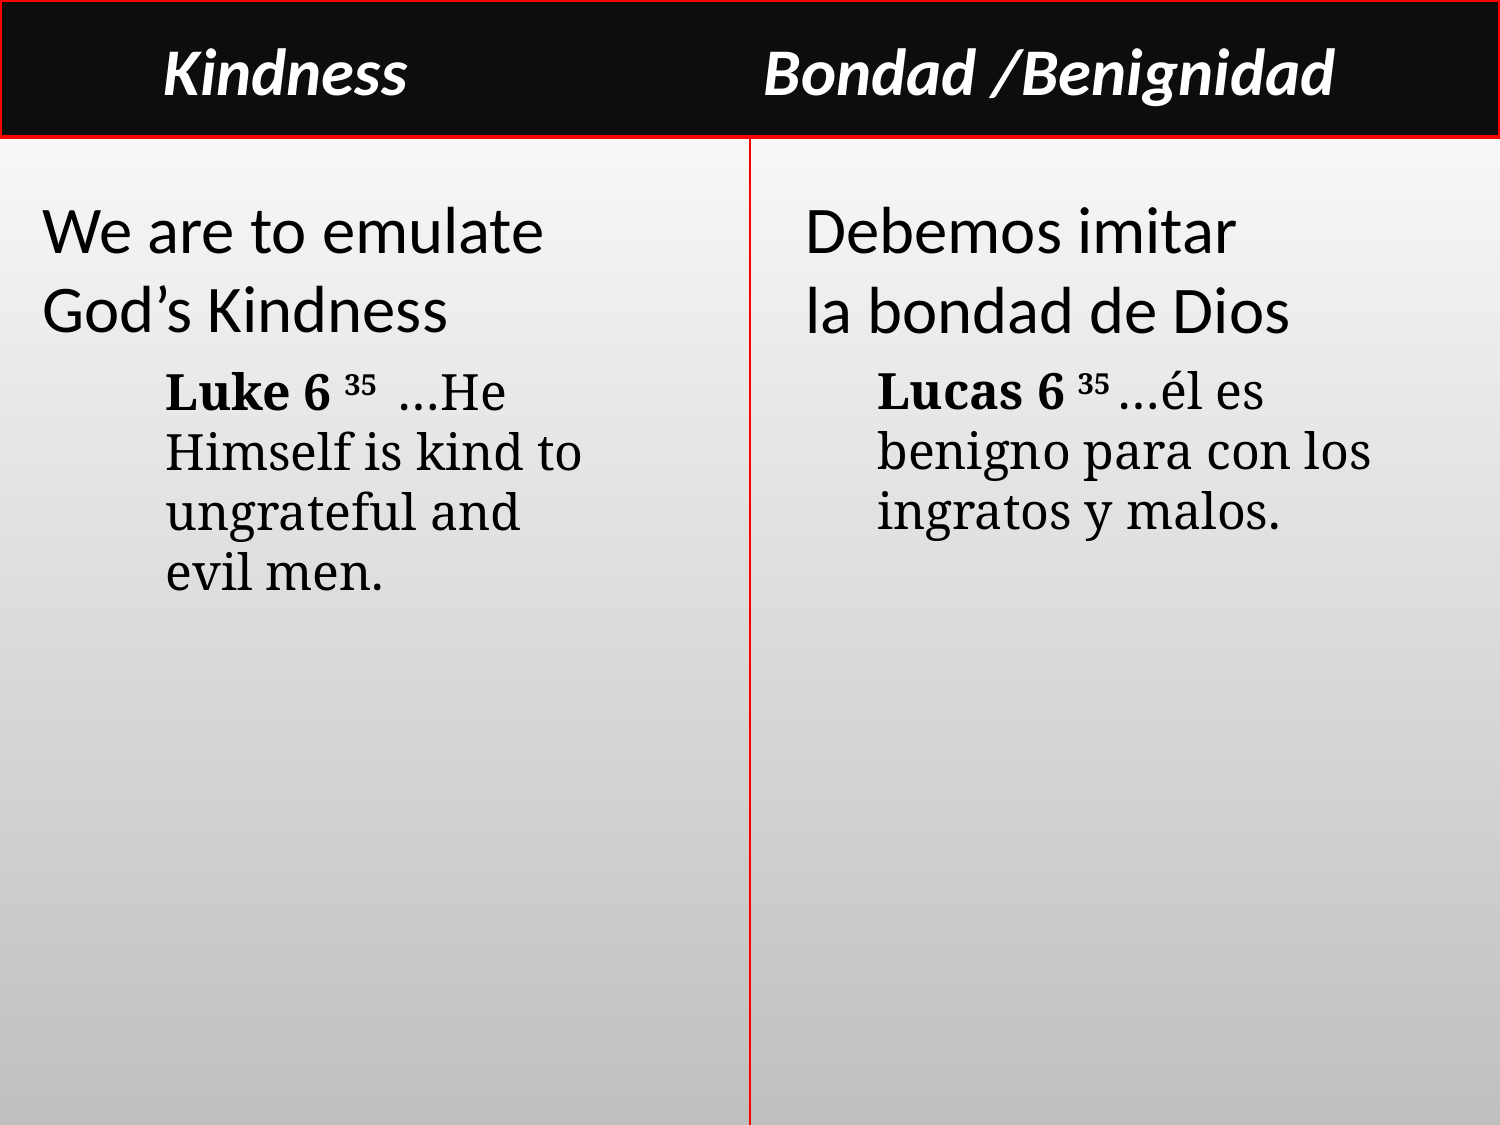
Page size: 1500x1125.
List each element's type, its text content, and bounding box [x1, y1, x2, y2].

text_box Luke 6 35 …He Himself is kind to ungrateful and evil men. [150, 353, 713, 608]
text_box Lucas 6 35 …él es benigno para con los ingratos y malos. [862, 352, 1457, 548]
text_box Kindness Bondad /Benignidad [0, 0, 1500, 139]
text_box We are to emulate God’s Kindness [27, 178, 561, 354]
text_box Debemos imitar la bondad de Dios [790, 179, 1313, 355]
